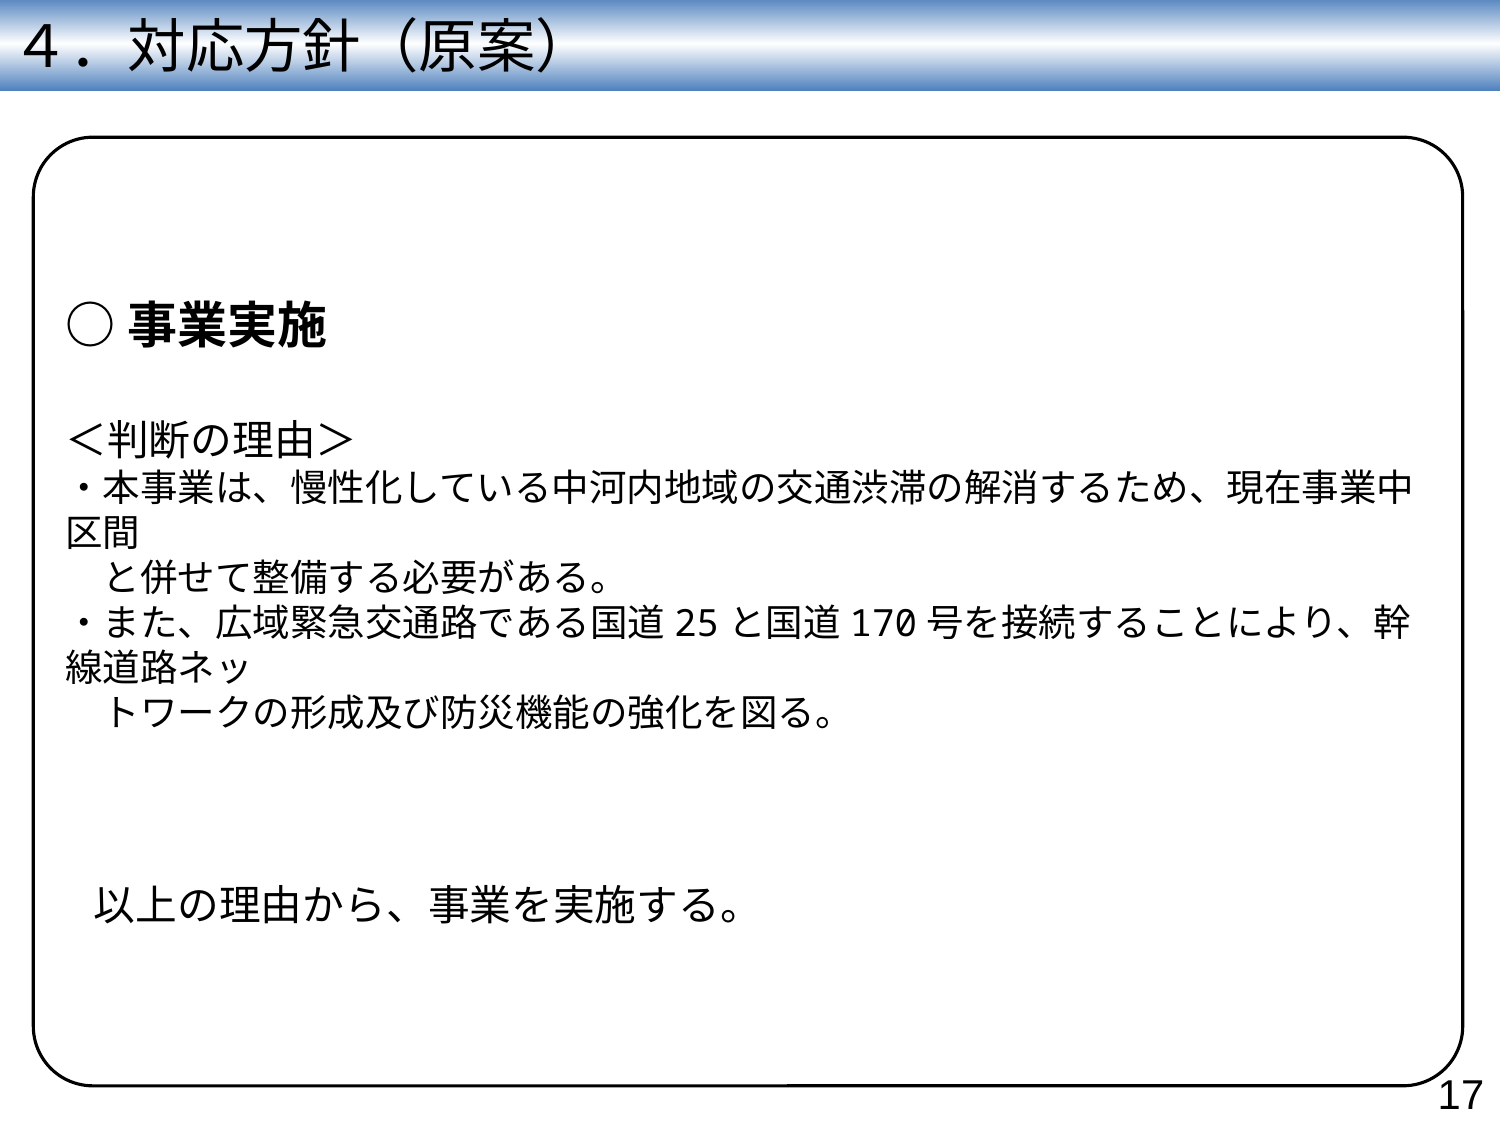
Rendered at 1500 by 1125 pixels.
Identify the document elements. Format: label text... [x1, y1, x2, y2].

text_box ○事業実施 ＜判断の理由＞ ・本事業は、慢性化している中河内地域の交通渋滞の解消するため、現在事業中区間 と併せて整備する必要がある。 ・また、広域緊急交通路である国道25と国道170号を接続することにより、幹線道路ネッ トワークの形成及び防災機能の強化を図る。 以上の理由から、事業を実施する。 [31, 135, 1465, 1088]
text_box ４．対応方針（原案） [0, 0, 1500, 91]
slide_number 17 [1399, 1062, 1500, 1123]
